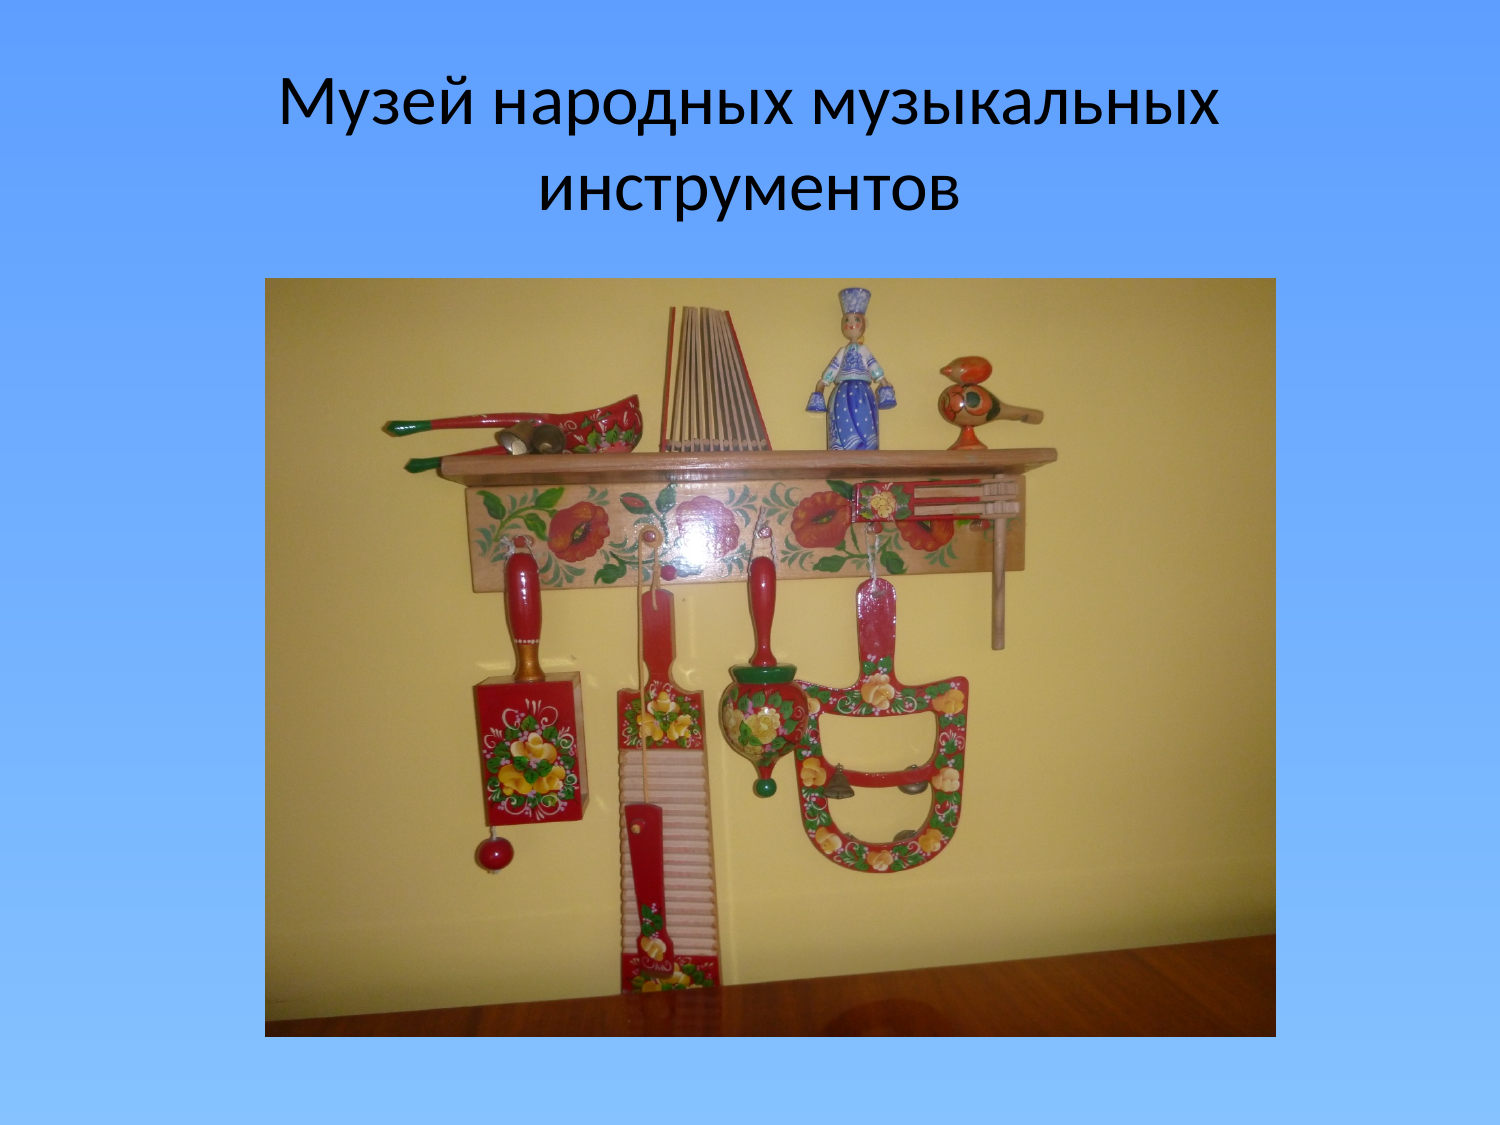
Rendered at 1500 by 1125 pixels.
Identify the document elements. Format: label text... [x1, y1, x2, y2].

title Музей народных музыкальных инструментов [75, 45, 1425, 233]
picture [265, 278, 1276, 1037]
